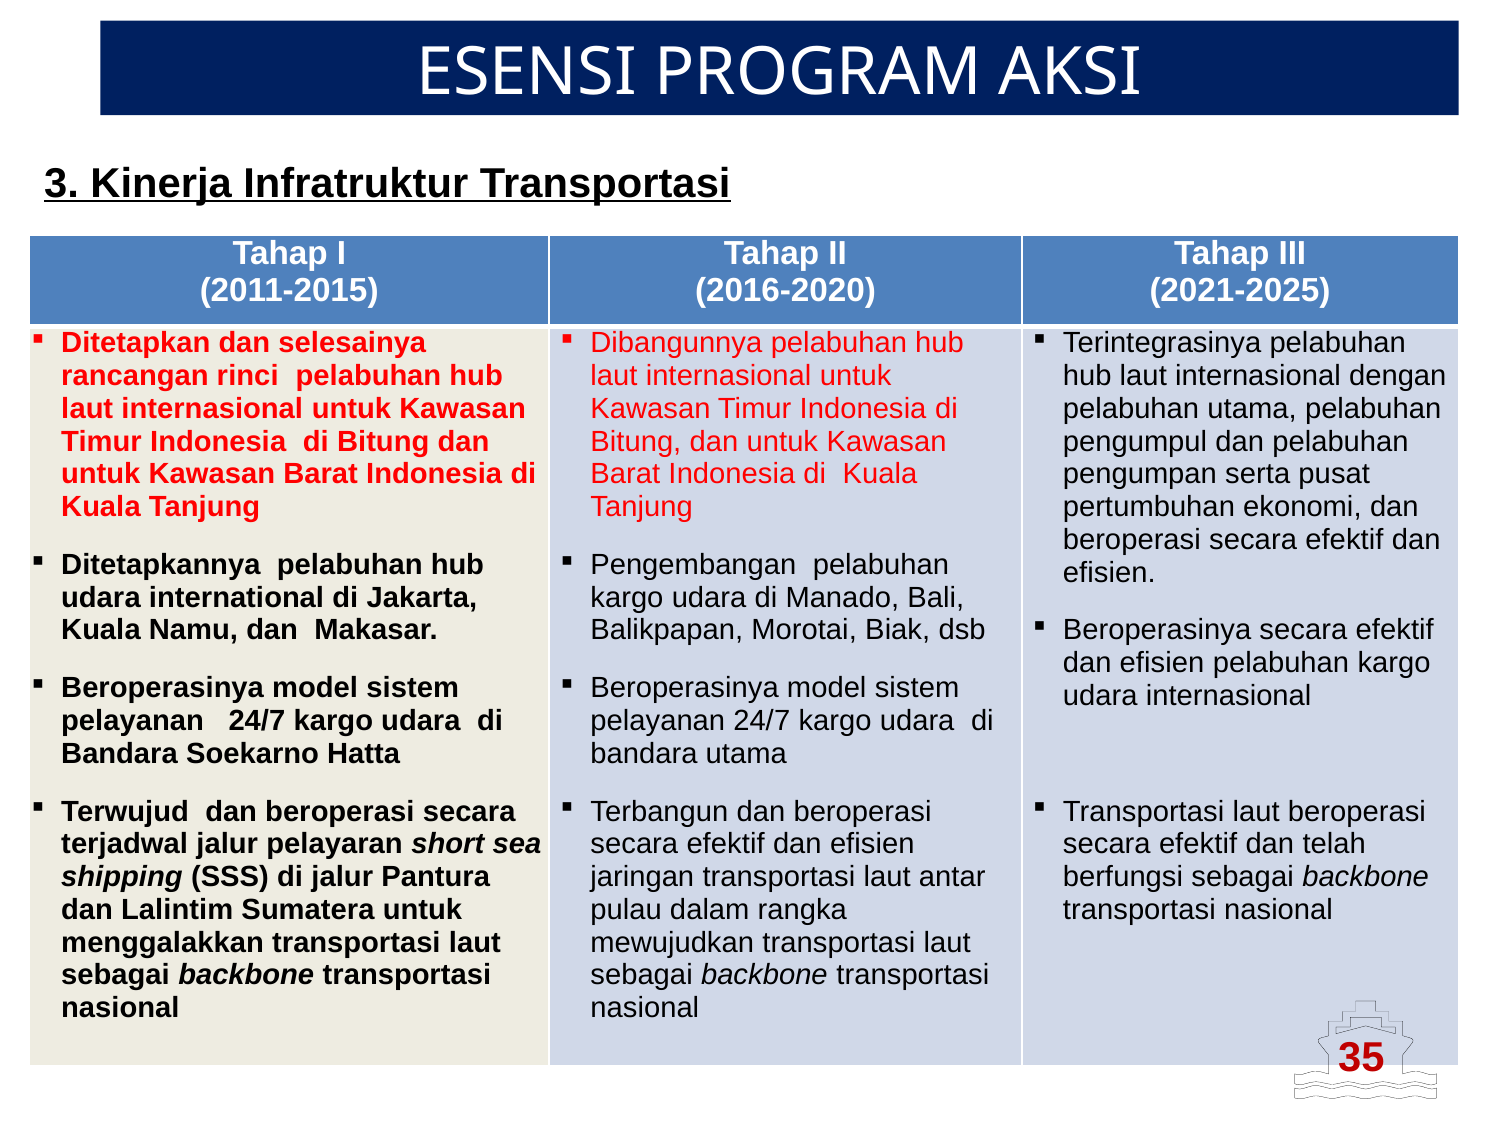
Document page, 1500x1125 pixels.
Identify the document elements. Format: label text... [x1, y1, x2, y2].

table_header Tahap II (2016-2020) [550, 236, 1021, 324]
table_header Tahap III (2021-2025) [1023, 236, 1458, 324]
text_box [1293, 999, 1438, 1101]
table_cell Ditetapkan dan selesainya rancangan rinci pelabuhan hub laut internasional untuk Kawasan Timur Indonesia di Bitung dan untuk Kawasan Barat Indonesia di Kuala Tanjung Ditetapkannya pelabuhan hub udara international di Jakarta, Kuala Namu, dan Makasar. Beroperasinya model sistem pelayanan 24/7 kargo udara di Bandara Soekarno Hatta Terwujud dan beroperasi secara terjadwal jalur pelayaran short sea shipping (SSS) di jalur Pantura dan Lalintim Sumatera untuk menggalakkan transportasi laut sebagai backbone transportasi nasional [30, 329, 548, 1065]
text_box 3. Kinerja Infratruktur Transportasi [29, 146, 762, 215]
table_header Tahap I (2011-2015) [30, 236, 548, 324]
table_cell Terintegrasinya pelabuhan hub laut internasional dengan pelabuhan utama, pelabuhan pengumpul dan pelabuhan pengumpan serta pusat pertumbuhan ekonomi, dan beroperasi secara efektif dan efisien. Beroperasinya secara efektif dan efisien pelabuhan kargo udara internasional Transportasi laut beroperasi secara efektif dan telah berfungsi sebagai backbone transportasi nasional [1023, 329, 1458, 1065]
title ESENSI PROGRAM AKSI [100, 20, 1459, 116]
table_cell Dibangunnya pelabuhan hub laut internasional untuk Kawasan Timur Indonesia di Bitung, dan untuk Kawasan Barat Indonesia di Kuala Tanjung Pengembangan pelabuhan kargo udara di Manado, Bali, Balikpapan, Morotai, Biak, dsb Beroperasinya model sistem pelayanan 24/7 kargo udara di bandara utama Terbangun dan beroperasi secara efektif dan efisien jaringan transportasi laut antar pulau dalam rangka mewujudkan transportasi laut sebagai backbone transportasi nasional [550, 329, 1021, 1065]
